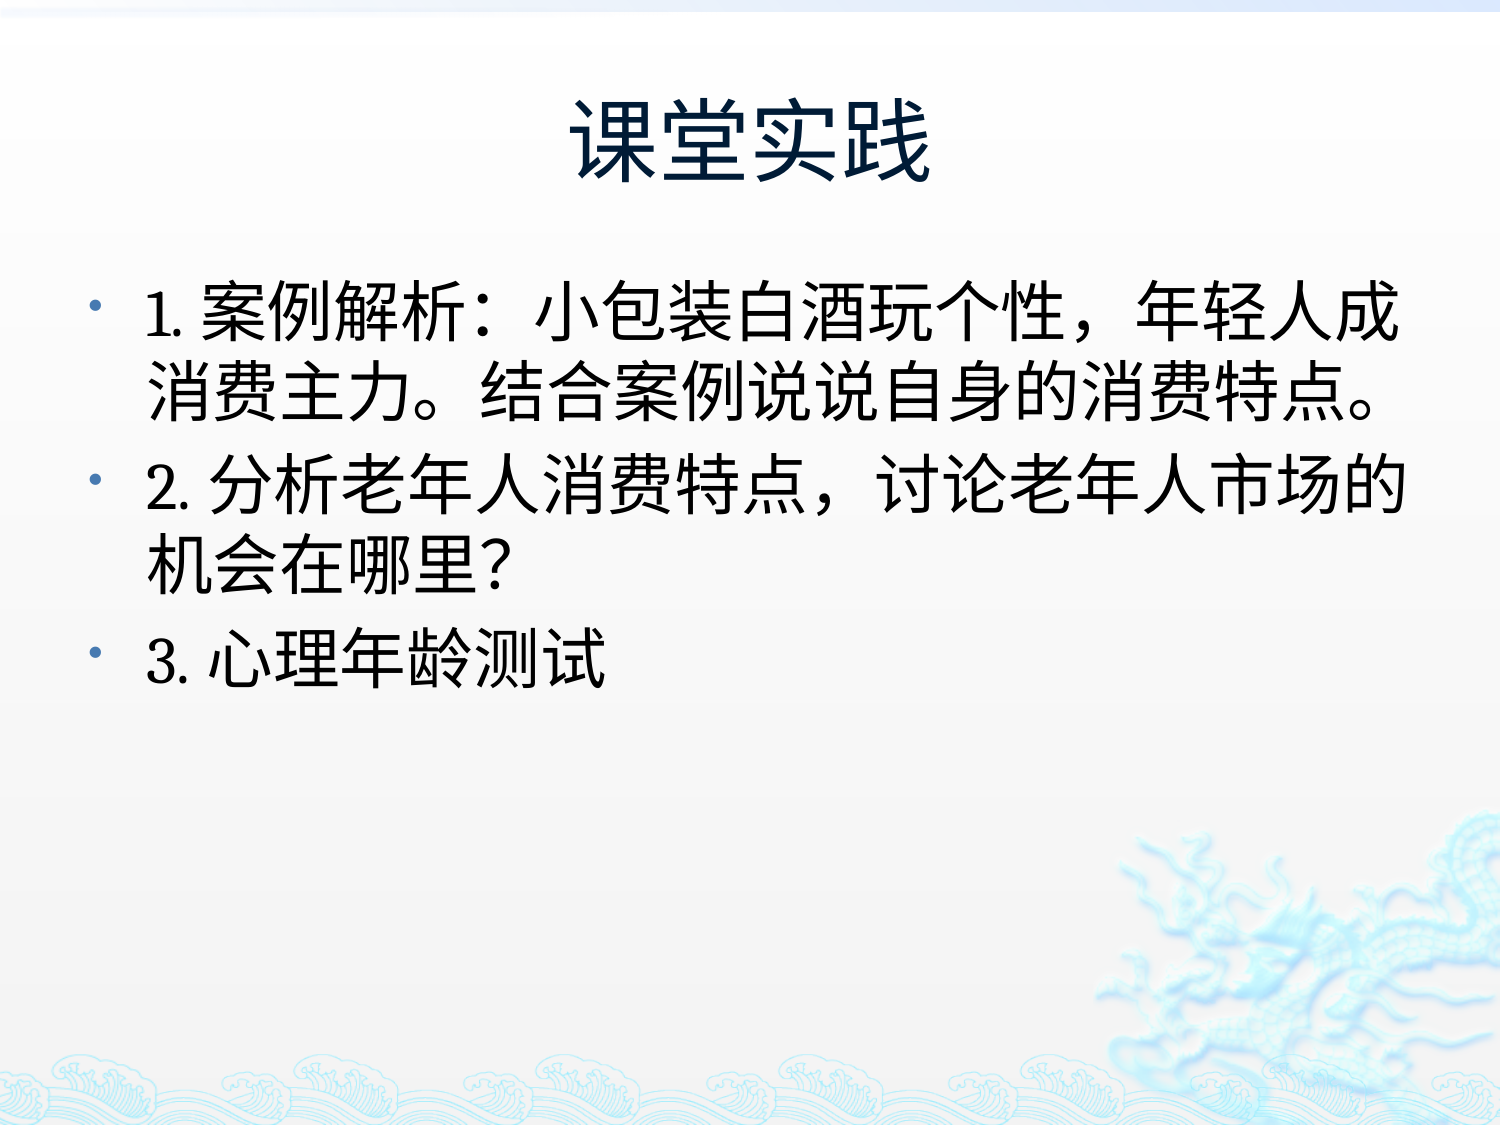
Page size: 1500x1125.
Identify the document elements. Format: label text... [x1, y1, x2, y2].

title 课堂实践 [75, 45, 1425, 233]
list 1.案例解析：小包装白酒玩个性，年轻人成消费主力。结合案例说说自身的消费特点。 2.分析老年人消费特点，讨论老年人市场的机会在哪里？ 3.心理年龄测试 [75, 262, 1425, 1005]
